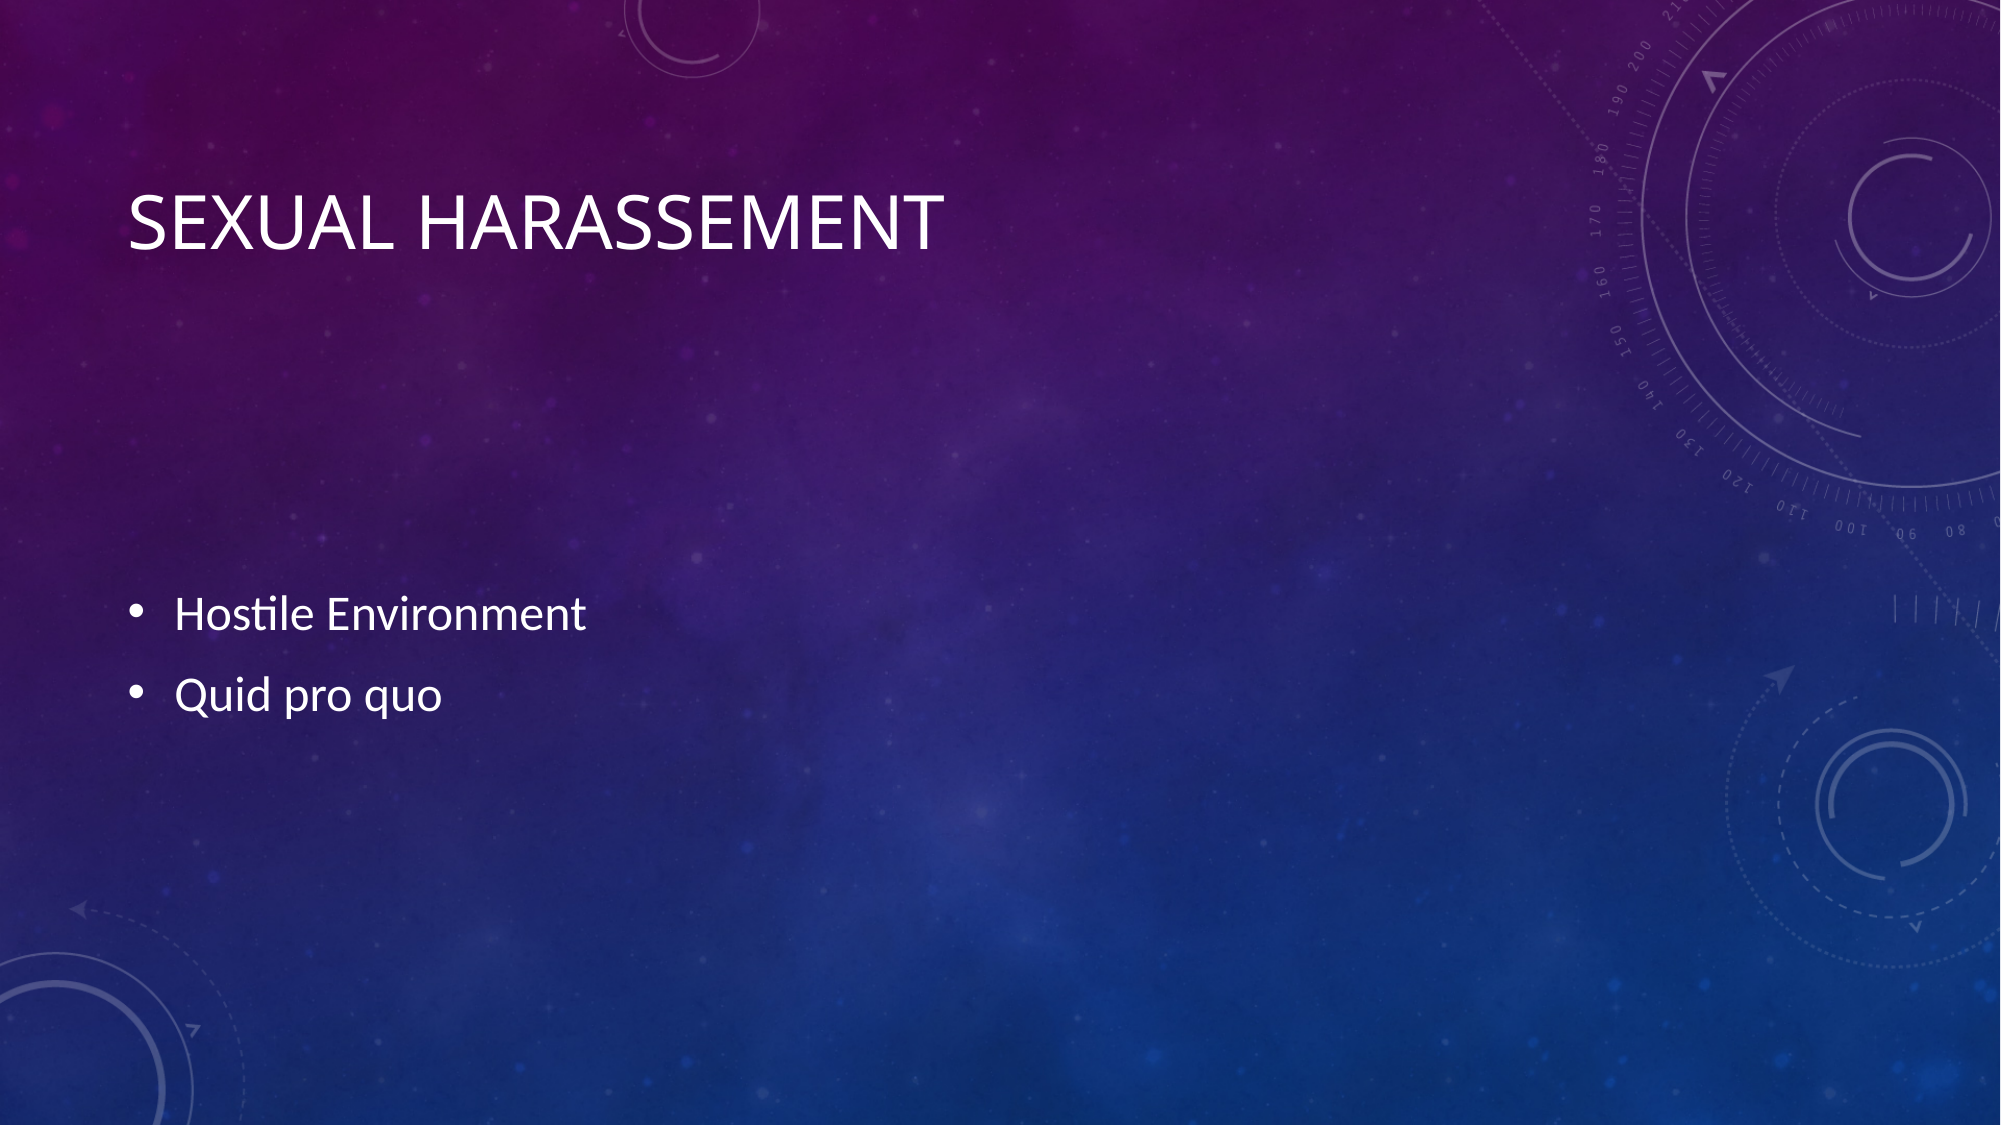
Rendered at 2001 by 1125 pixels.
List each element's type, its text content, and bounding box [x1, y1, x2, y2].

picture [0, 0, 2001, 1125]
title Sexual Harassement [112, 99, 1775, 339]
list Hostile Environment Quid pro quo [112, 351, 1775, 950]
